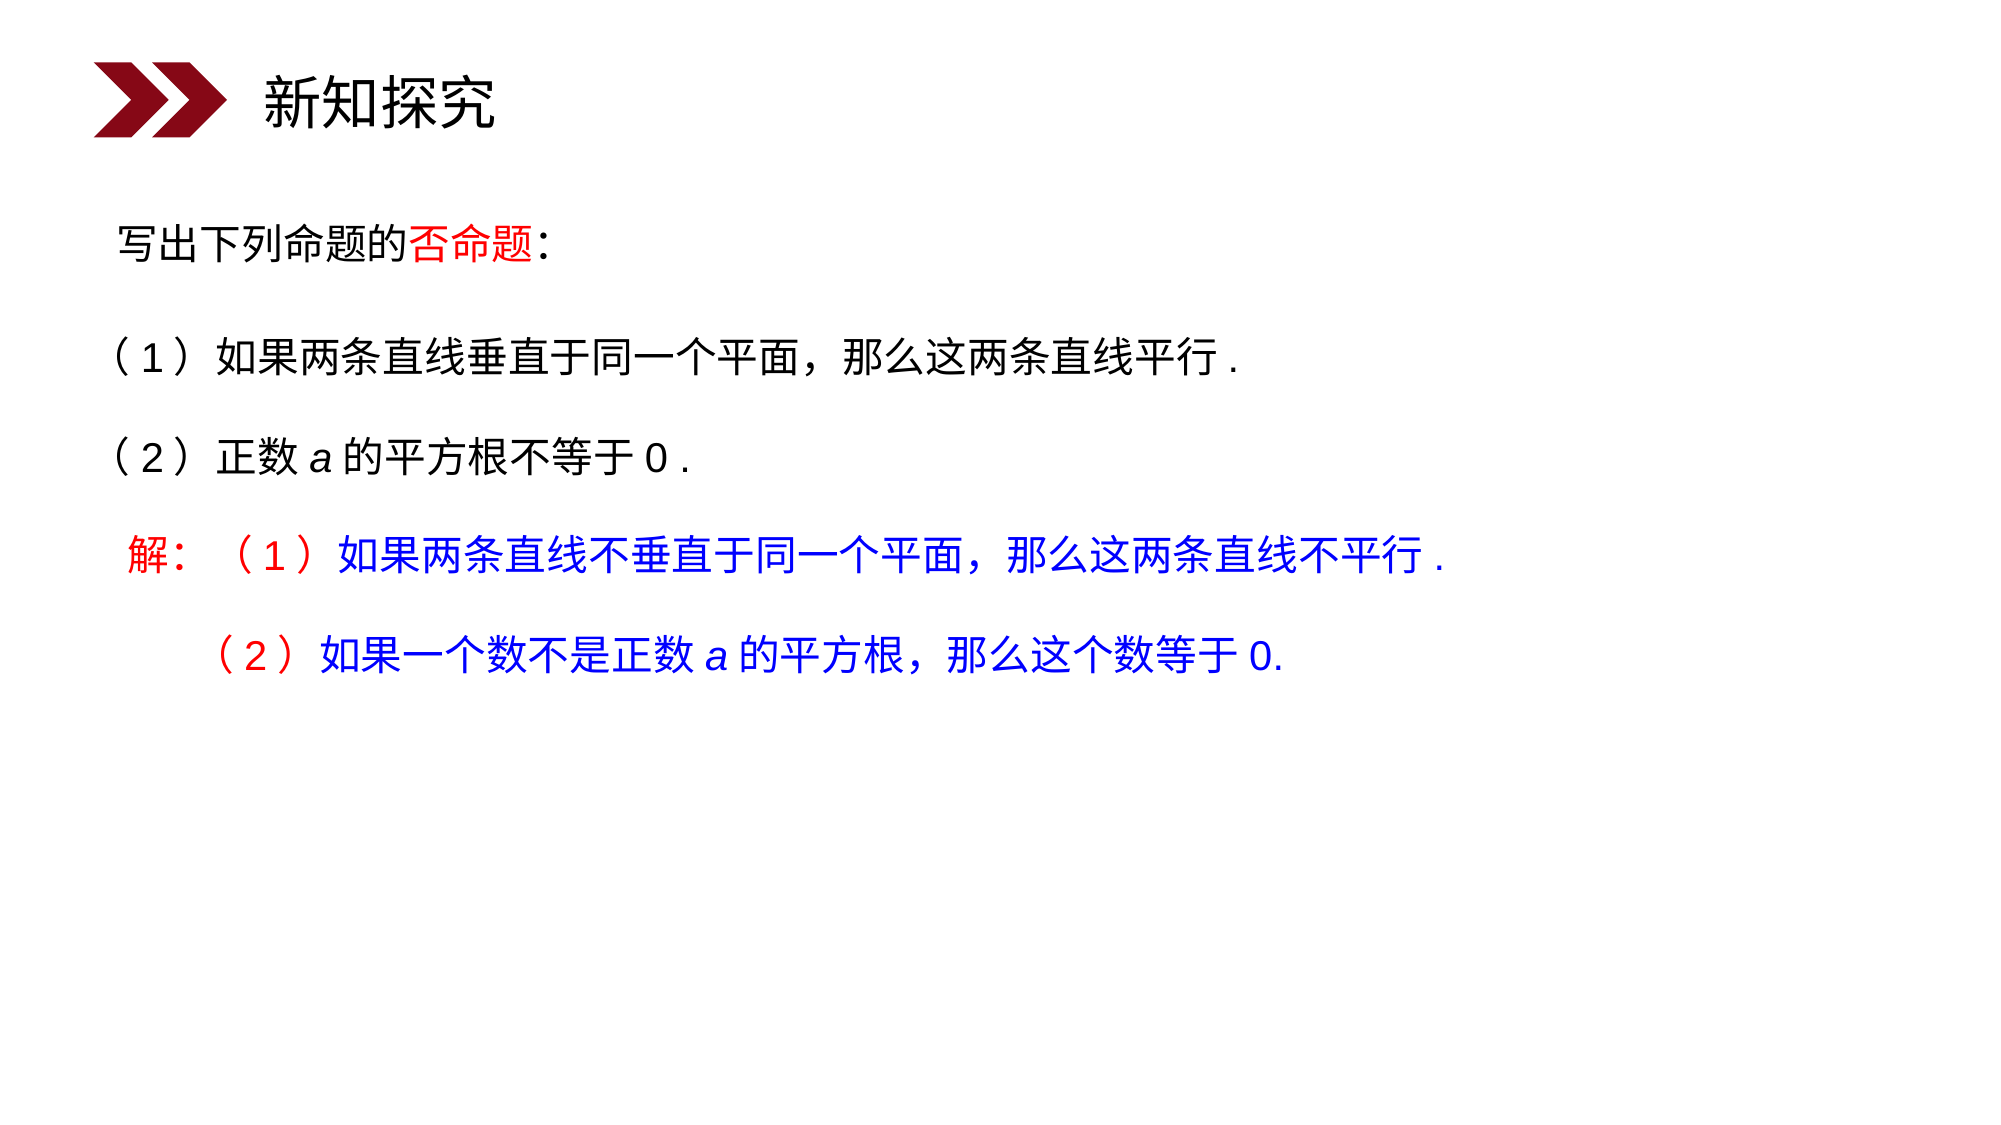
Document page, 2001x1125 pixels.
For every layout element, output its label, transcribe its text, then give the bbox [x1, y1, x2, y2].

text_box 解：（1）如果两条直线不垂直于同一个平面，那么这两条直线不平行. （2）如果一个数不是正数a的平方根，那么这个数等于0. [93, 471, 1645, 686]
text_box 新知探究 [248, 66, 1088, 137]
text_box 写出下列命题的否命题： [101, 210, 591, 275]
text_box （1）如果两条直线垂直于同一个平面，那么这两条直线平行. （2）正数a的平方根不等于0 . [74, 273, 1315, 489]
